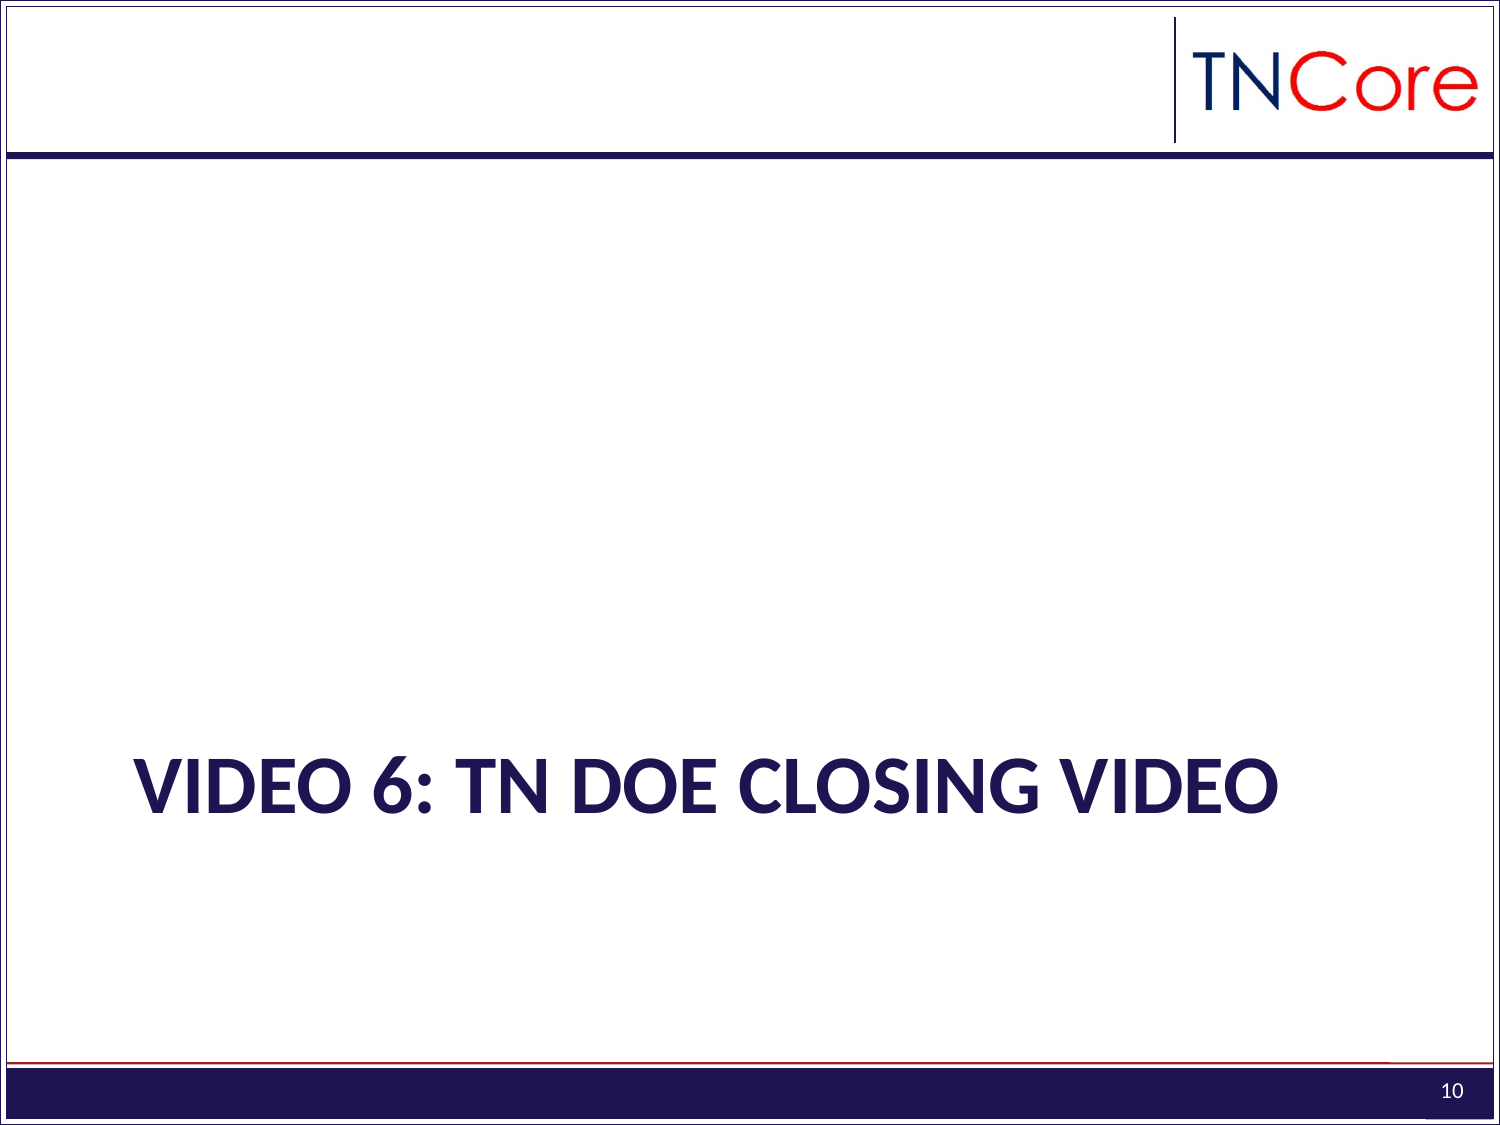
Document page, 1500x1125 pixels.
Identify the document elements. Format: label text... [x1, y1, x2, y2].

title Video 6: TN DOE Closing video [118, 722, 1394, 947]
picture [1188, 46, 1481, 115]
